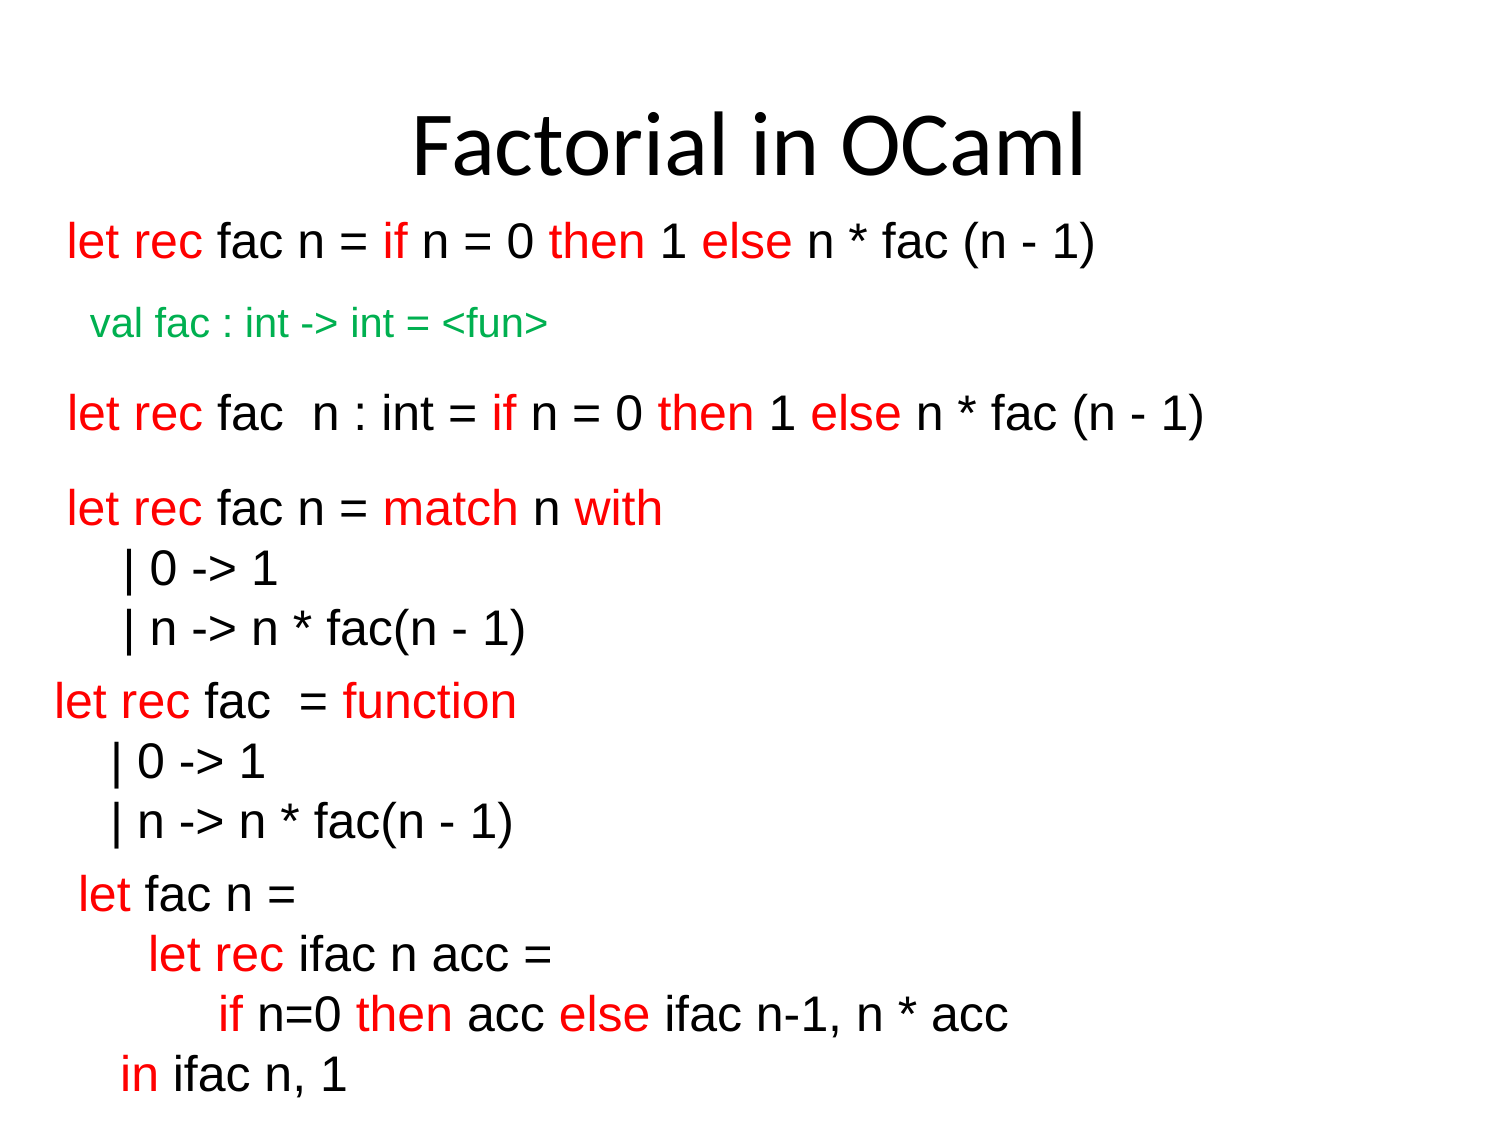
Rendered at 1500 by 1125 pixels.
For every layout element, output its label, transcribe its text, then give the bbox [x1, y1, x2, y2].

text_box let fac n = let rec ifac n acc = if n=0 then acc else ifac n-1, n * acc in ifac n, 1 [63, 854, 1092, 1110]
text_box let rec fac = function | 0 -> 1 | n -> n * fac(n - 1) [39, 660, 977, 856]
text_box let rec fac n = if n = 0 then 1 else n * fac (n - 1) [51, 201, 1319, 276]
title Factorial in OCaml [75, 45, 1425, 233]
text_box let rec fac n : int = if n = 0 then 1 else n * fac (n - 1) [52, 372, 1448, 448]
text_box let rec fac n = match n with | 0 -> 1 | n -> n * fac(n - 1) [51, 467, 989, 663]
text_box val fac : int -> int = <fun> [52, 287, 1256, 353]
